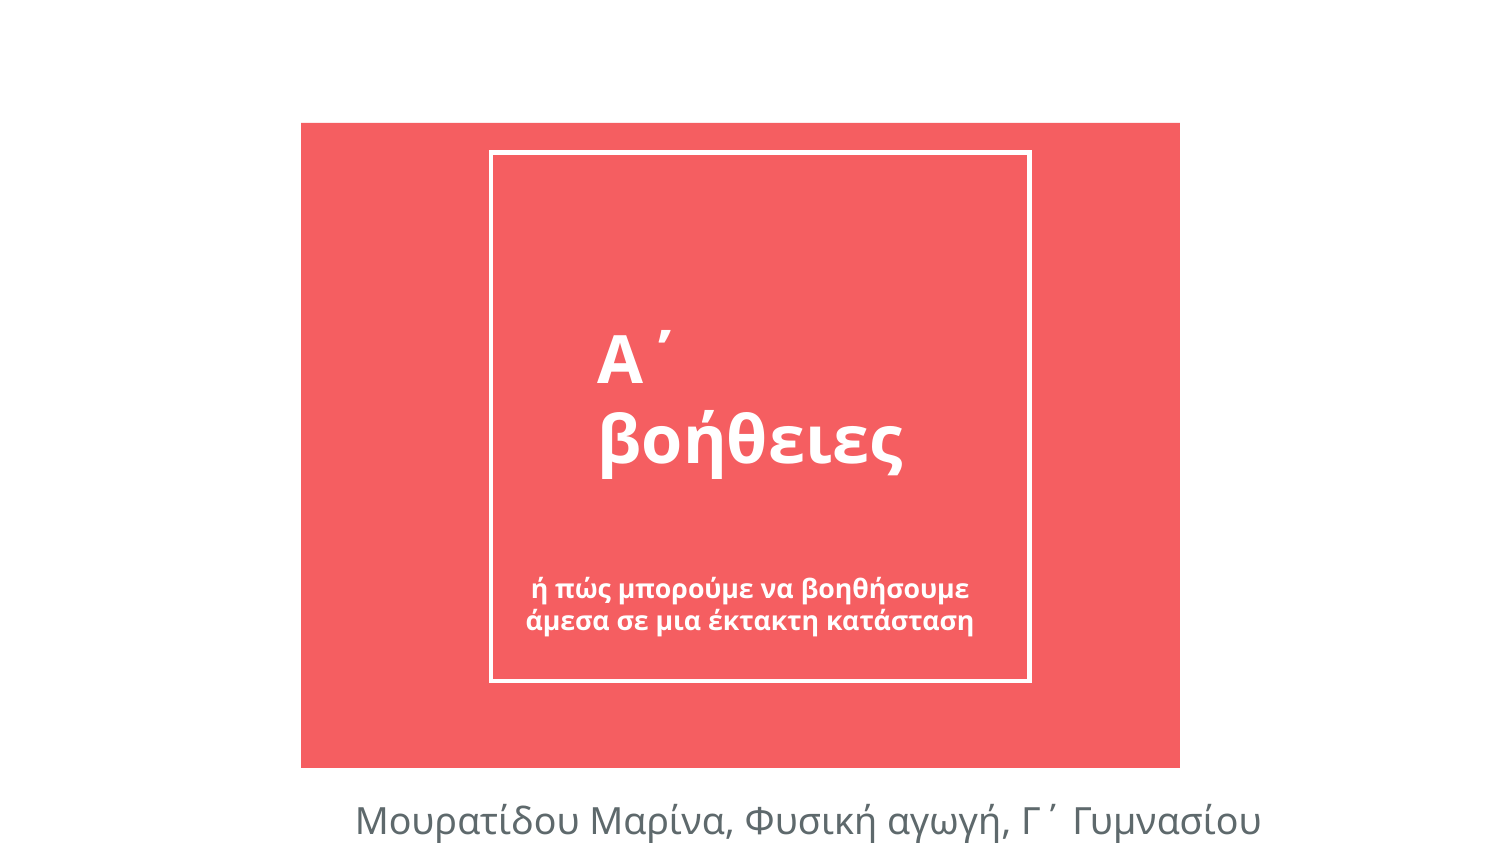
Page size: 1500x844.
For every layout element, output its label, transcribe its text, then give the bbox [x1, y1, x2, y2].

title Α΄ βοήθειες [507, 266, 993, 527]
subtitle ή πώς μπορούμε να βοηθήσουμε άμεσα σε μια έκτακτη κατάσταση [507, 535, 993, 651]
text_box Μουρατίδου Μαρίνα, Φυσική αγωγή, Γ΄ Γυμνασίου [339, 782, 1364, 844]
